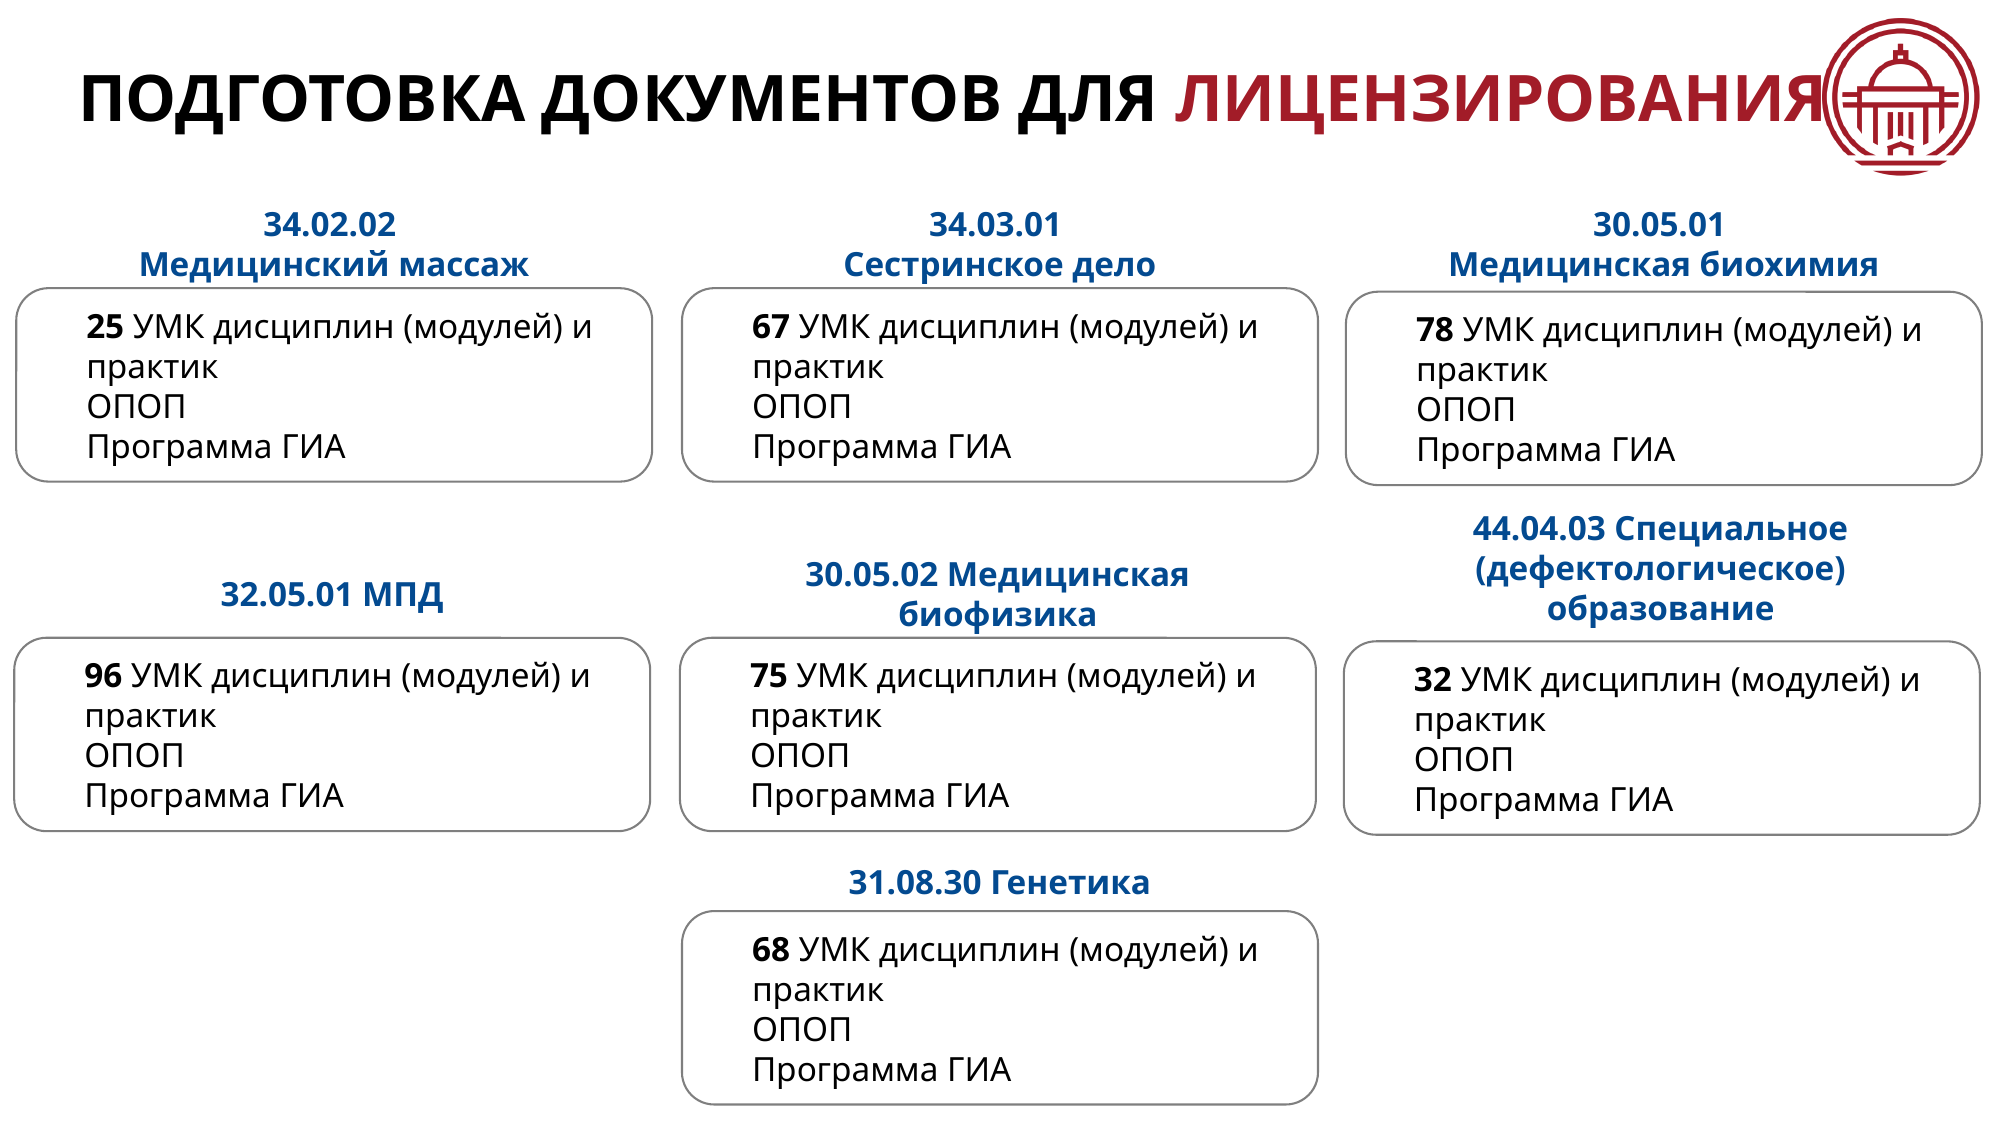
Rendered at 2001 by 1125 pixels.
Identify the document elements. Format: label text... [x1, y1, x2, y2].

text_box 30.05.02 Медицинская биофизика [715, 548, 1281, 636]
text_box 34.03.01 Сестринское дело [717, 198, 1283, 287]
text_box 32 УМК дисциплин (модулей) и практик ОПОП Программа ГИА [1342, 640, 1981, 836]
text_box 78 УМК дисциплин (модулей) и практик ОПОП Программа ГИА [1344, 290, 1983, 487]
text_box 32.05.01 МПД [59, 544, 605, 636]
text_box 30.05.01 Медицинская биохимия [1373, 198, 1955, 288]
text_box 44.04.03 Специальное (дефектологическое) образование [1370, 523, 1952, 612]
text_box 31.08.30 Генетика [727, 833, 1273, 910]
text_box 34.02.02 Медицинский массаж [61, 195, 607, 287]
text_box 96 УМК дисциплин (модулей) и практик ОПОП Программа ГИА [13, 636, 652, 833]
text_box 68 УМК дисциплин (модулей) и практик ОПОП Программа ГИА [680, 910, 1320, 1106]
text_box Подготовка документов для лицензирования [66, 20, 1900, 181]
text_box 67 УМК дисциплин (модулей) и практик ОПОП Программа ГИА [680, 287, 1320, 483]
picture [1820, 17, 1980, 177]
text_box 25 УМК дисциплин (модулей) и практик ОПОП Программа ГИА [15, 287, 654, 483]
text_box 75 УМК дисциплин (модулей) и практик ОПОП Программа ГИА [678, 636, 1317, 833]
